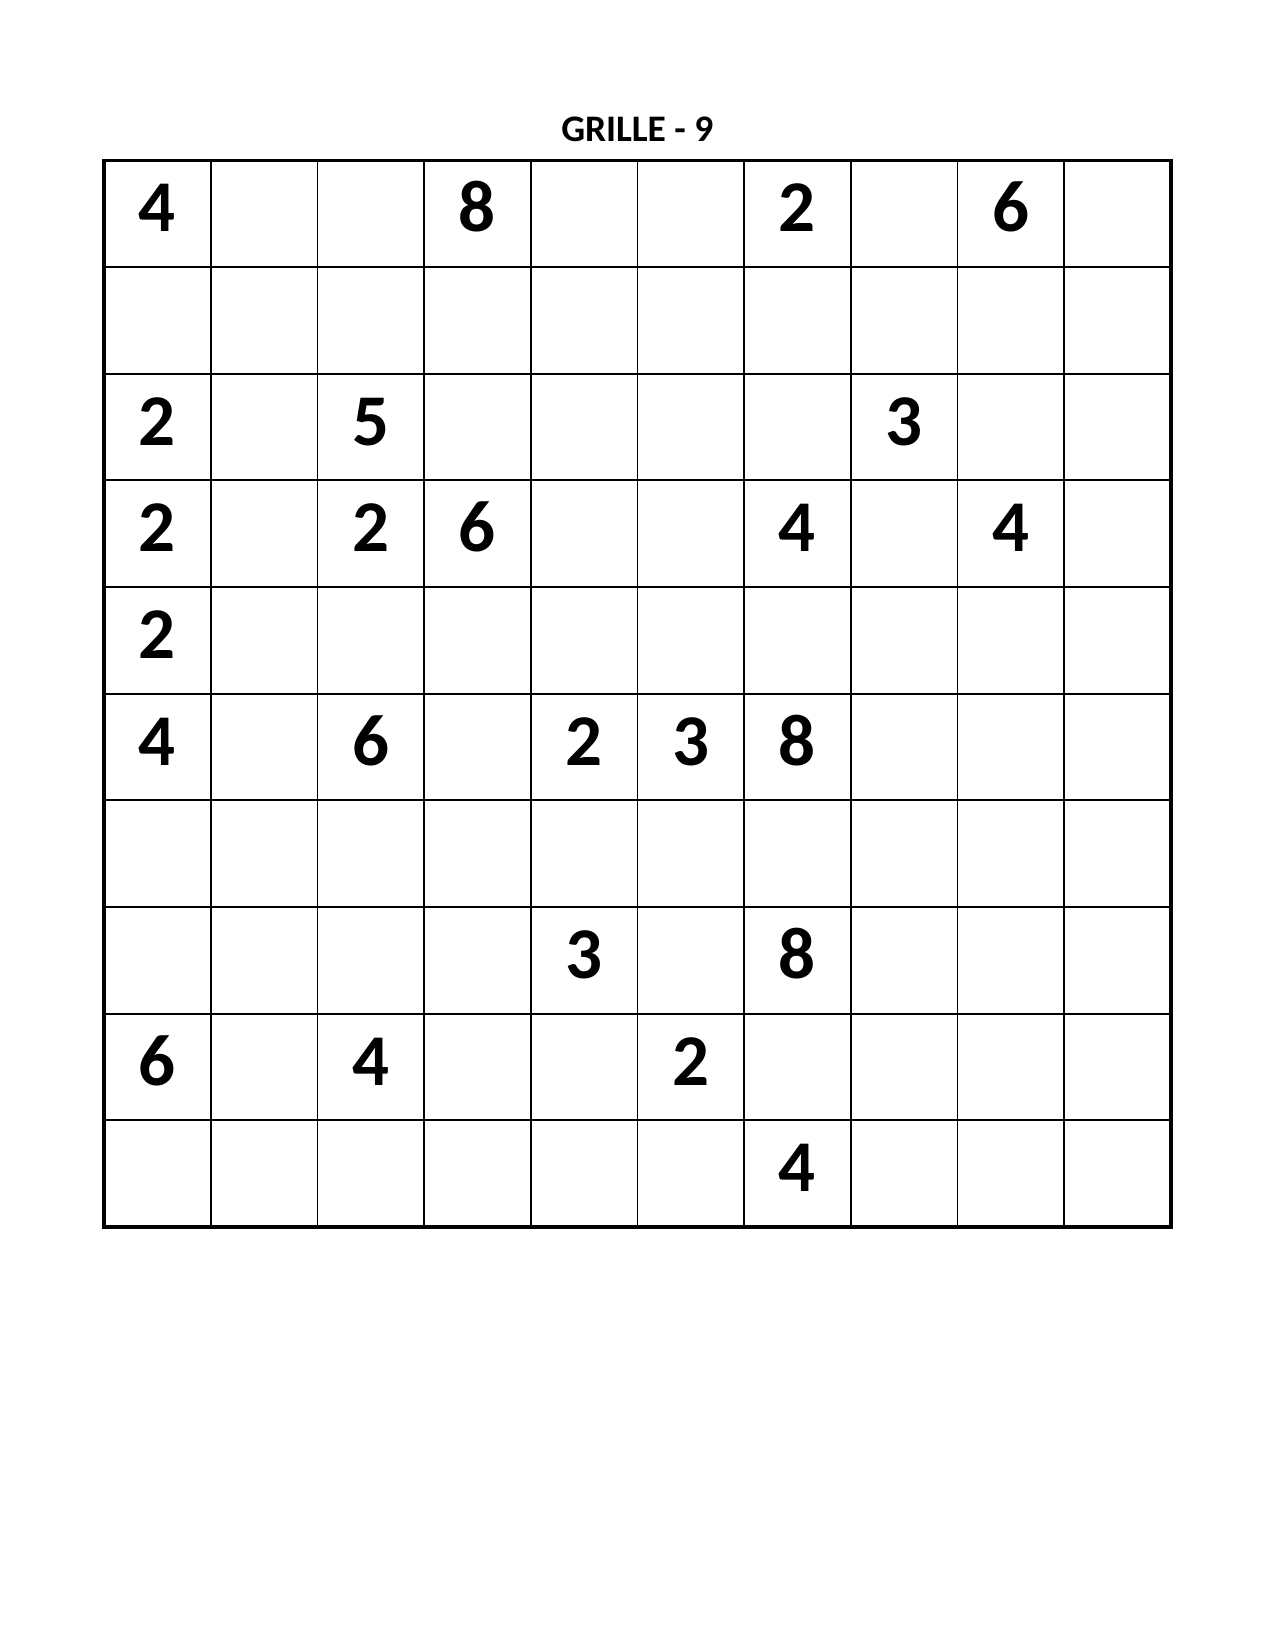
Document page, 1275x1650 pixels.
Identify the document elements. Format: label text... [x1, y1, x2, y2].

table_cell [958, 588, 1063, 693]
table_cell 8 [745, 695, 850, 799]
table_cell [318, 908, 423, 1013]
table_cell [532, 801, 637, 906]
table_cell [638, 375, 743, 479]
table_cell 2 [638, 1015, 743, 1119]
table_cell 2 [106, 588, 210, 693]
table_cell [425, 375, 530, 479]
table_header [318, 162, 423, 266]
table_cell 4 [106, 695, 210, 799]
table_cell [212, 588, 317, 693]
table_cell [212, 908, 317, 1013]
table_cell 6 [318, 695, 423, 799]
table_cell [425, 1121, 530, 1225]
table_cell [318, 801, 423, 906]
table_cell [958, 268, 1063, 373]
table_cell [638, 801, 743, 906]
table_header 4 [106, 162, 210, 266]
table_cell 4 [958, 481, 1063, 586]
table_cell [425, 1015, 530, 1119]
table_cell [745, 588, 850, 693]
table_cell 5 [318, 375, 423, 479]
table_cell [745, 1015, 850, 1119]
table_cell [852, 481, 957, 586]
table_cell 6 [106, 1015, 210, 1119]
table_cell [532, 588, 637, 693]
table_cell [425, 268, 530, 373]
table_cell [318, 268, 423, 373]
table_cell [212, 1015, 317, 1119]
table_header [638, 162, 743, 266]
table_cell [532, 1121, 637, 1225]
table_cell [852, 1015, 957, 1119]
table_cell [212, 481, 317, 586]
table_cell [425, 695, 530, 799]
table_cell [1065, 1121, 1169, 1225]
table_cell 2 [106, 375, 210, 479]
table_cell [1065, 695, 1169, 799]
table_cell [1065, 481, 1169, 586]
table_header [212, 162, 317, 266]
table_header [852, 162, 957, 266]
table_cell [318, 1121, 423, 1225]
table_cell [1065, 268, 1169, 373]
table_cell [212, 375, 317, 479]
table_cell 2 [318, 481, 423, 586]
table_cell [745, 268, 850, 373]
table_cell [638, 588, 743, 693]
table_cell [532, 375, 637, 479]
table_cell [1065, 801, 1169, 906]
table_cell [425, 908, 530, 1013]
table_cell [532, 481, 637, 586]
table_cell [638, 1121, 743, 1225]
table_cell [958, 695, 1063, 799]
table_cell [852, 695, 957, 799]
table_cell [1065, 1015, 1169, 1119]
table_cell [1065, 588, 1169, 693]
table_header 2 [745, 162, 850, 266]
table_cell [958, 908, 1063, 1013]
table_cell [425, 588, 530, 693]
table_cell [1065, 908, 1169, 1013]
table_cell 8 [745, 908, 850, 1013]
table_cell 2 [106, 481, 210, 586]
table_header 8 [425, 162, 530, 266]
table_cell [958, 1015, 1063, 1119]
table_cell 3 [532, 908, 637, 1013]
table_cell [106, 801, 210, 906]
table_cell [425, 801, 530, 906]
table_cell 4 [745, 1121, 850, 1225]
table_cell 3 [638, 695, 743, 799]
table_cell [958, 1121, 1063, 1225]
table_header [1065, 162, 1169, 266]
text_box GRILLE - 9 [104, 104, 1171, 150]
table_cell 4 [745, 481, 850, 586]
table_cell [1065, 375, 1169, 479]
table_header 6 [958, 162, 1063, 266]
table_cell [958, 375, 1063, 479]
table_cell [852, 801, 957, 906]
table_cell [212, 268, 317, 373]
table_cell [638, 481, 743, 586]
table_cell 4 [318, 1015, 423, 1119]
table_cell 6 [425, 481, 530, 586]
table_cell [852, 268, 957, 373]
table_header [532, 162, 637, 266]
table_cell 3 [852, 375, 957, 479]
table_cell 2 [532, 695, 637, 799]
table_cell [212, 695, 317, 799]
table_cell [638, 268, 743, 373]
table_cell [638, 908, 743, 1013]
table_cell [532, 1015, 637, 1119]
table_cell [212, 1121, 317, 1225]
table_cell [852, 588, 957, 693]
table_cell [958, 801, 1063, 906]
table_cell [532, 268, 637, 373]
table_cell [106, 1121, 210, 1225]
table_cell [852, 1121, 957, 1225]
table_cell [106, 908, 210, 1013]
table_cell [318, 588, 423, 693]
table_cell [212, 801, 317, 906]
table_cell [852, 908, 957, 1013]
table_cell [745, 801, 850, 906]
table_cell [745, 375, 850, 479]
table_cell [106, 268, 210, 373]
